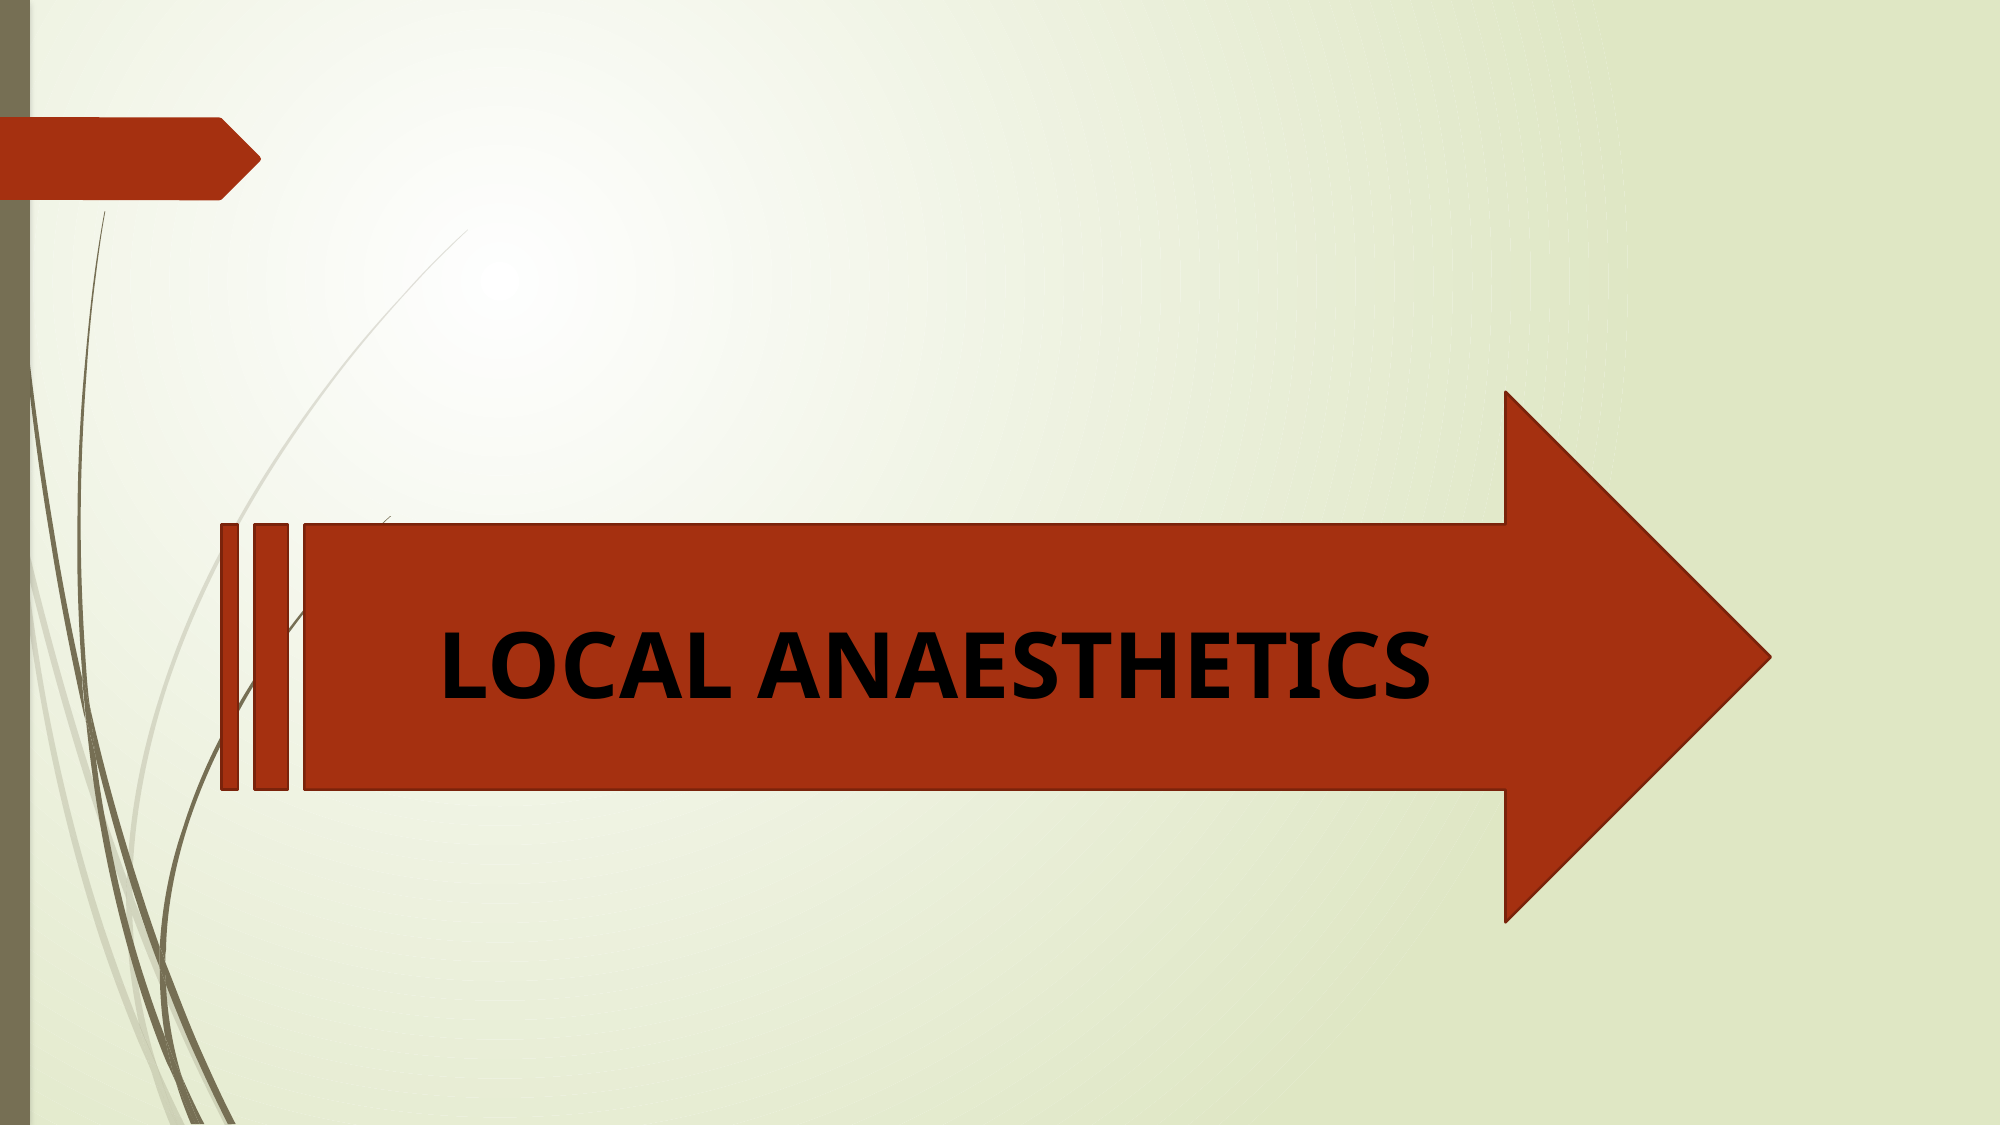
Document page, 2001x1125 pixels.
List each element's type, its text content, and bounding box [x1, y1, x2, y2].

text_box LOCAL ANAESTHETICS [423, 599, 1547, 770]
text_box [253, 523, 289, 791]
text_box [303, 390, 1772, 924]
text_box [220, 523, 239, 791]
